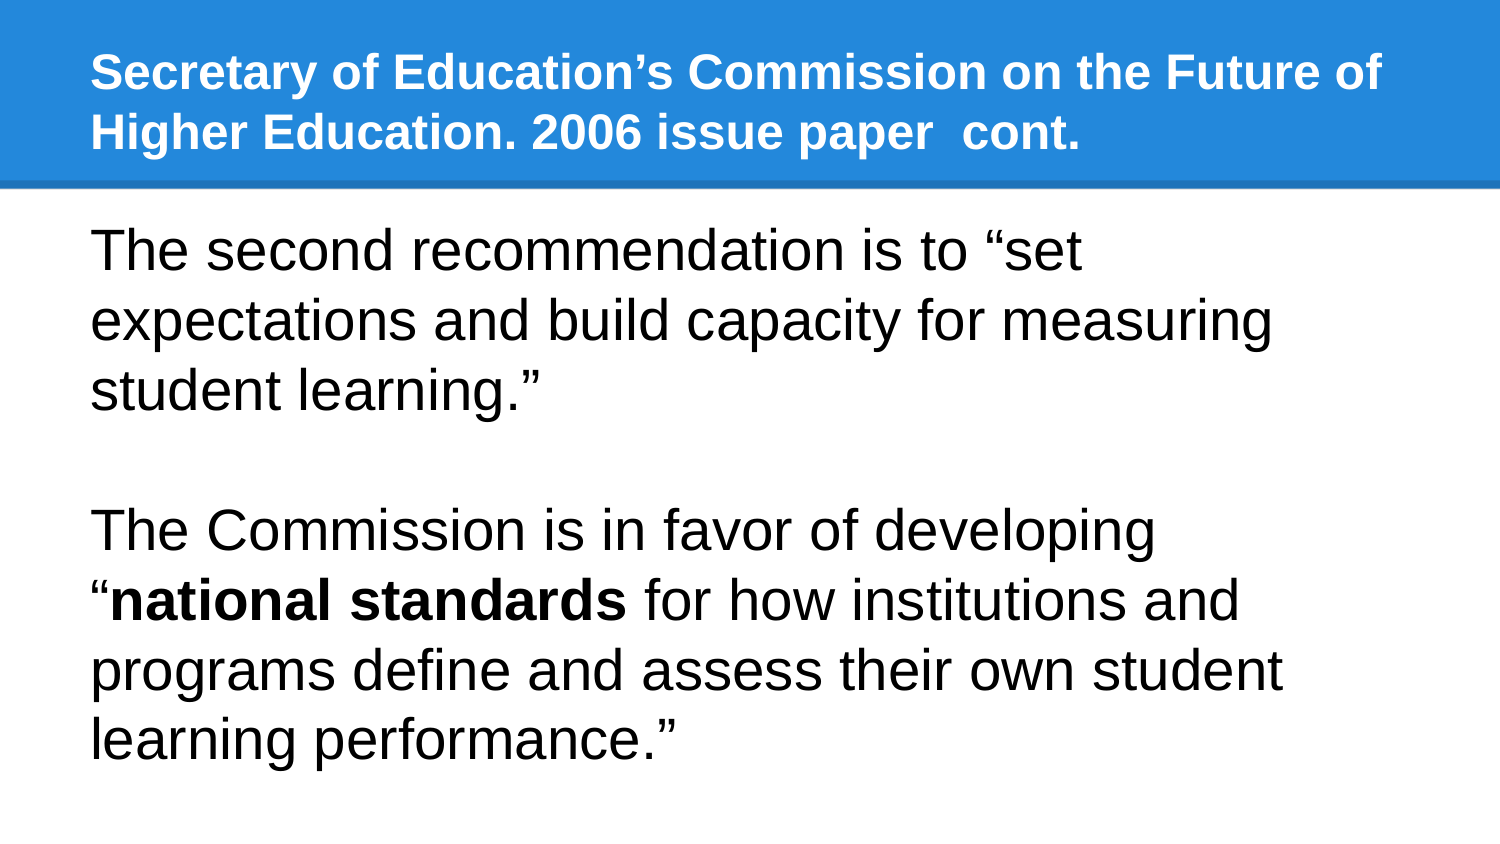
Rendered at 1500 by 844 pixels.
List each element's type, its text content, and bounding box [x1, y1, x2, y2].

title Secretary of Education’s Commission on the Future of Higher Education. 2006 issue paper cont. [75, 33, 1425, 175]
list The second recommendation is to “set expectations and build capacity for measuring student learning.” The Commission is in favor of developing “national standards for how institutions and programs define and assess their own student learning performance.” [75, 196, 1425, 808]
